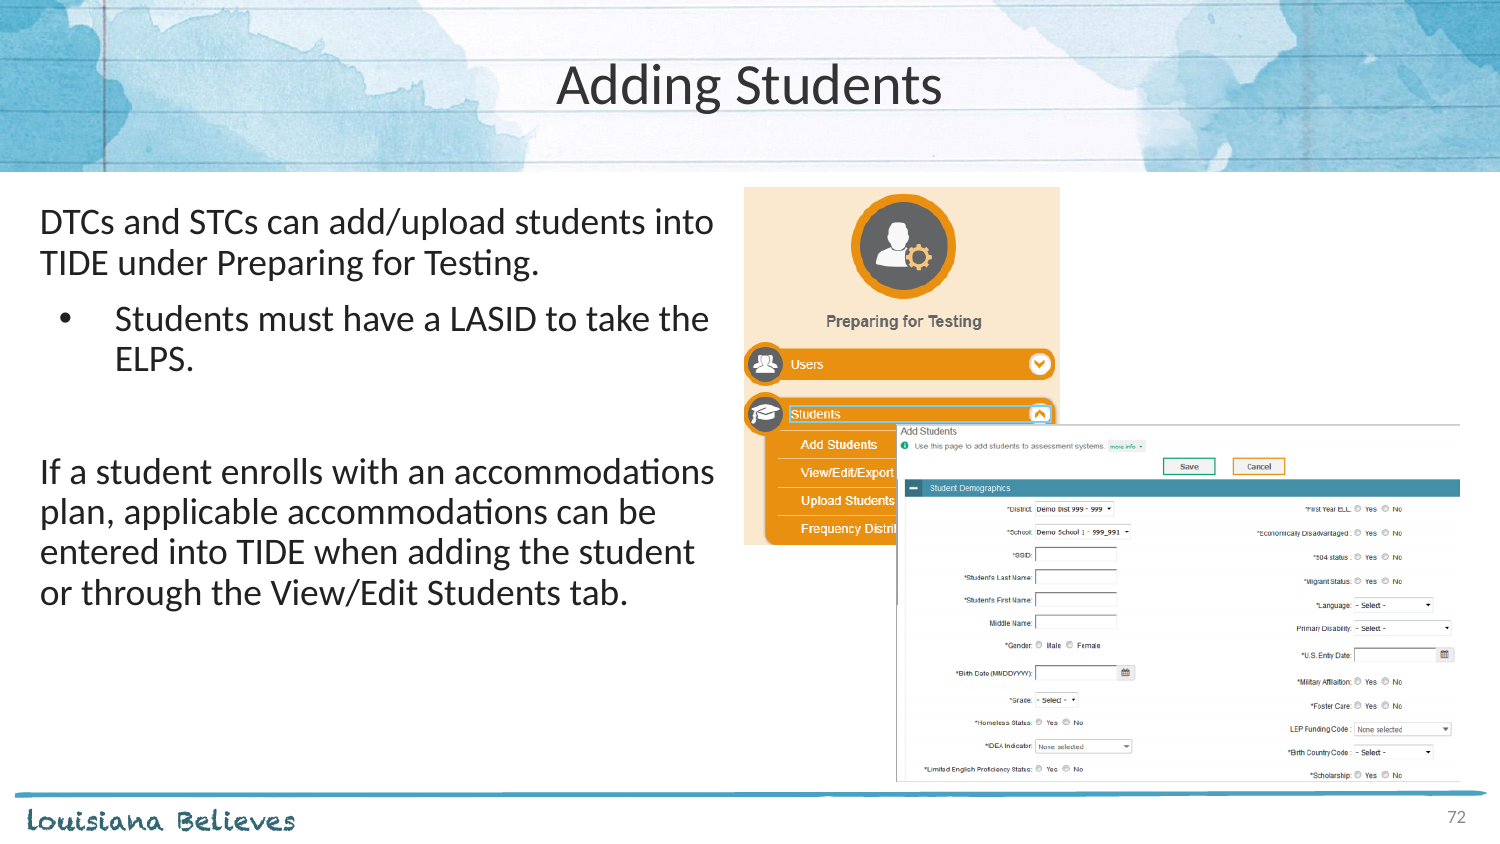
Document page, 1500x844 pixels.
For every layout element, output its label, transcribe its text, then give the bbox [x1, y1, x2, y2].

picture [744, 187, 1460, 782]
title Adding Students [0, 0, 1500, 172]
list DTCs and STCs can add/upload students into TIDE under Preparing for Testing. Students must have a LASID to take the ELPS. If a student enrolls with an accommodations plan, applicable accommodations can be entered into TIDE when adding the student or through the View/Edit Students tab. [24, 187, 753, 769]
picture [0, 786, 1500, 844]
